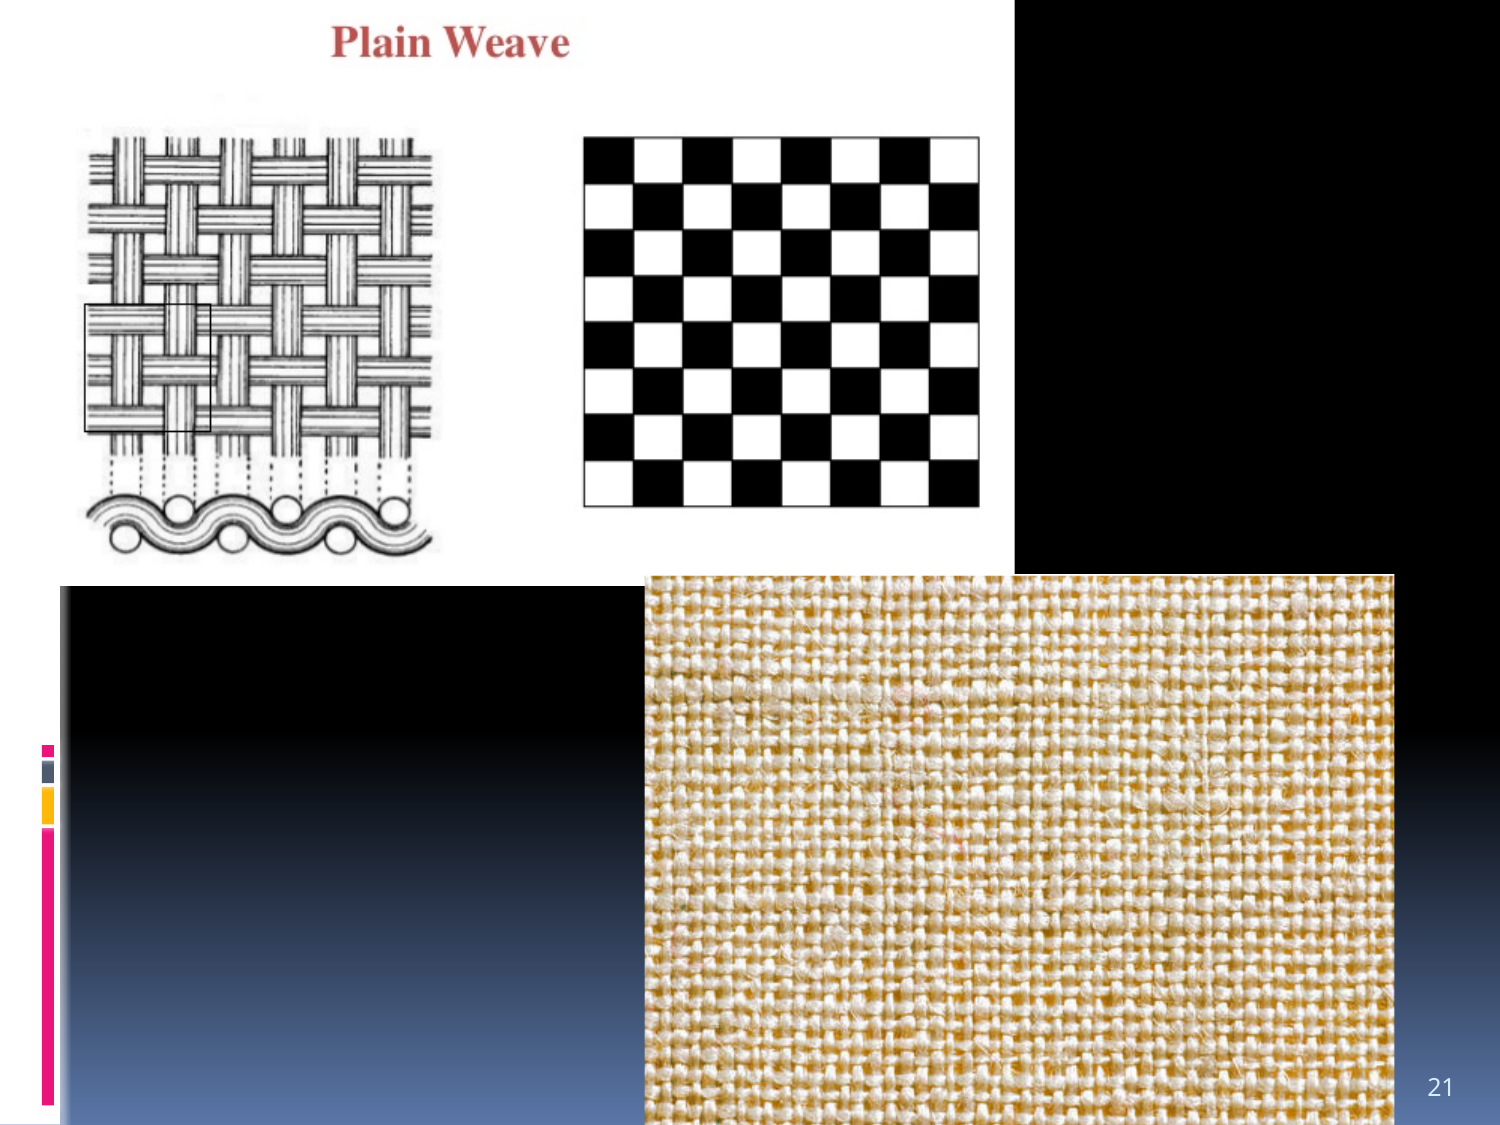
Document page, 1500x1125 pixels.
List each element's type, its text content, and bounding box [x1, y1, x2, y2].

slide_number 21 [1412, 1052, 1488, 1113]
picture [643, 573, 1395, 1125]
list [0, 0, 1015, 587]
